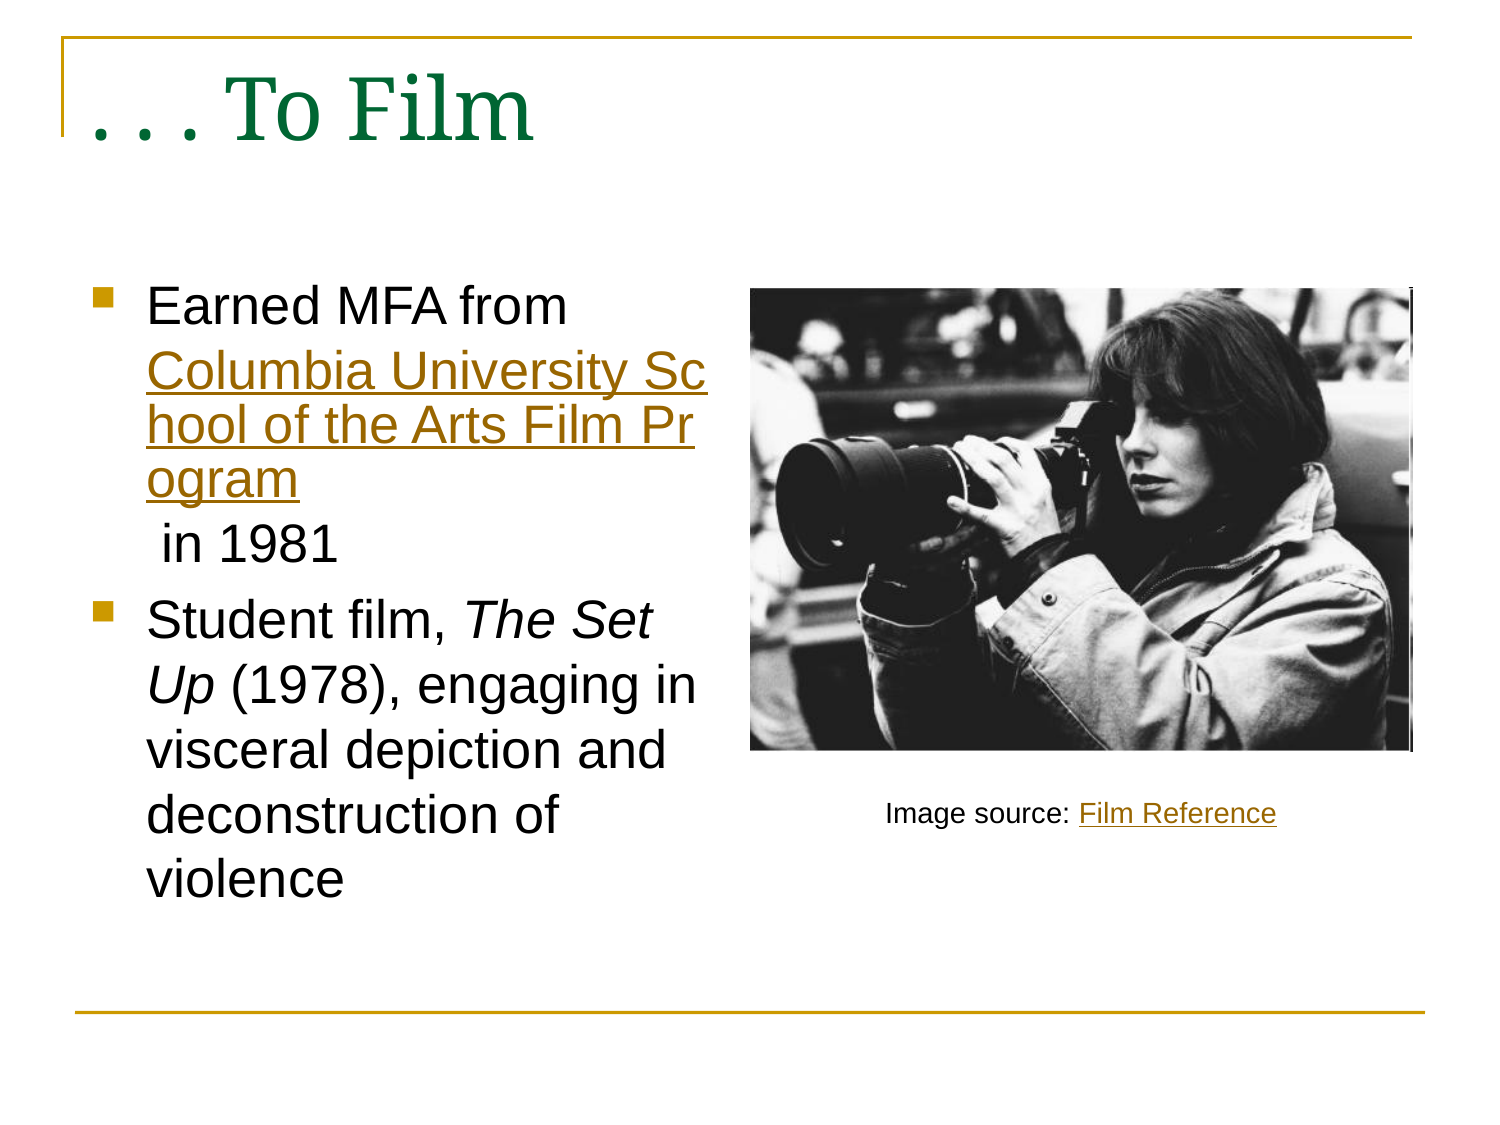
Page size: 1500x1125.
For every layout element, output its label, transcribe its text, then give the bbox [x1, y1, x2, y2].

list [749, 287, 1413, 753]
title . . . To Film [74, 45, 1426, 233]
list Earned MFA from Columbia University School of the Arts Film Program in 1981 Student film, The Set Up (1978), engaging in visceral depiction and deconstruction of violence [74, 262, 738, 1006]
text_box Image source: Film Reference [749, 787, 1413, 838]
